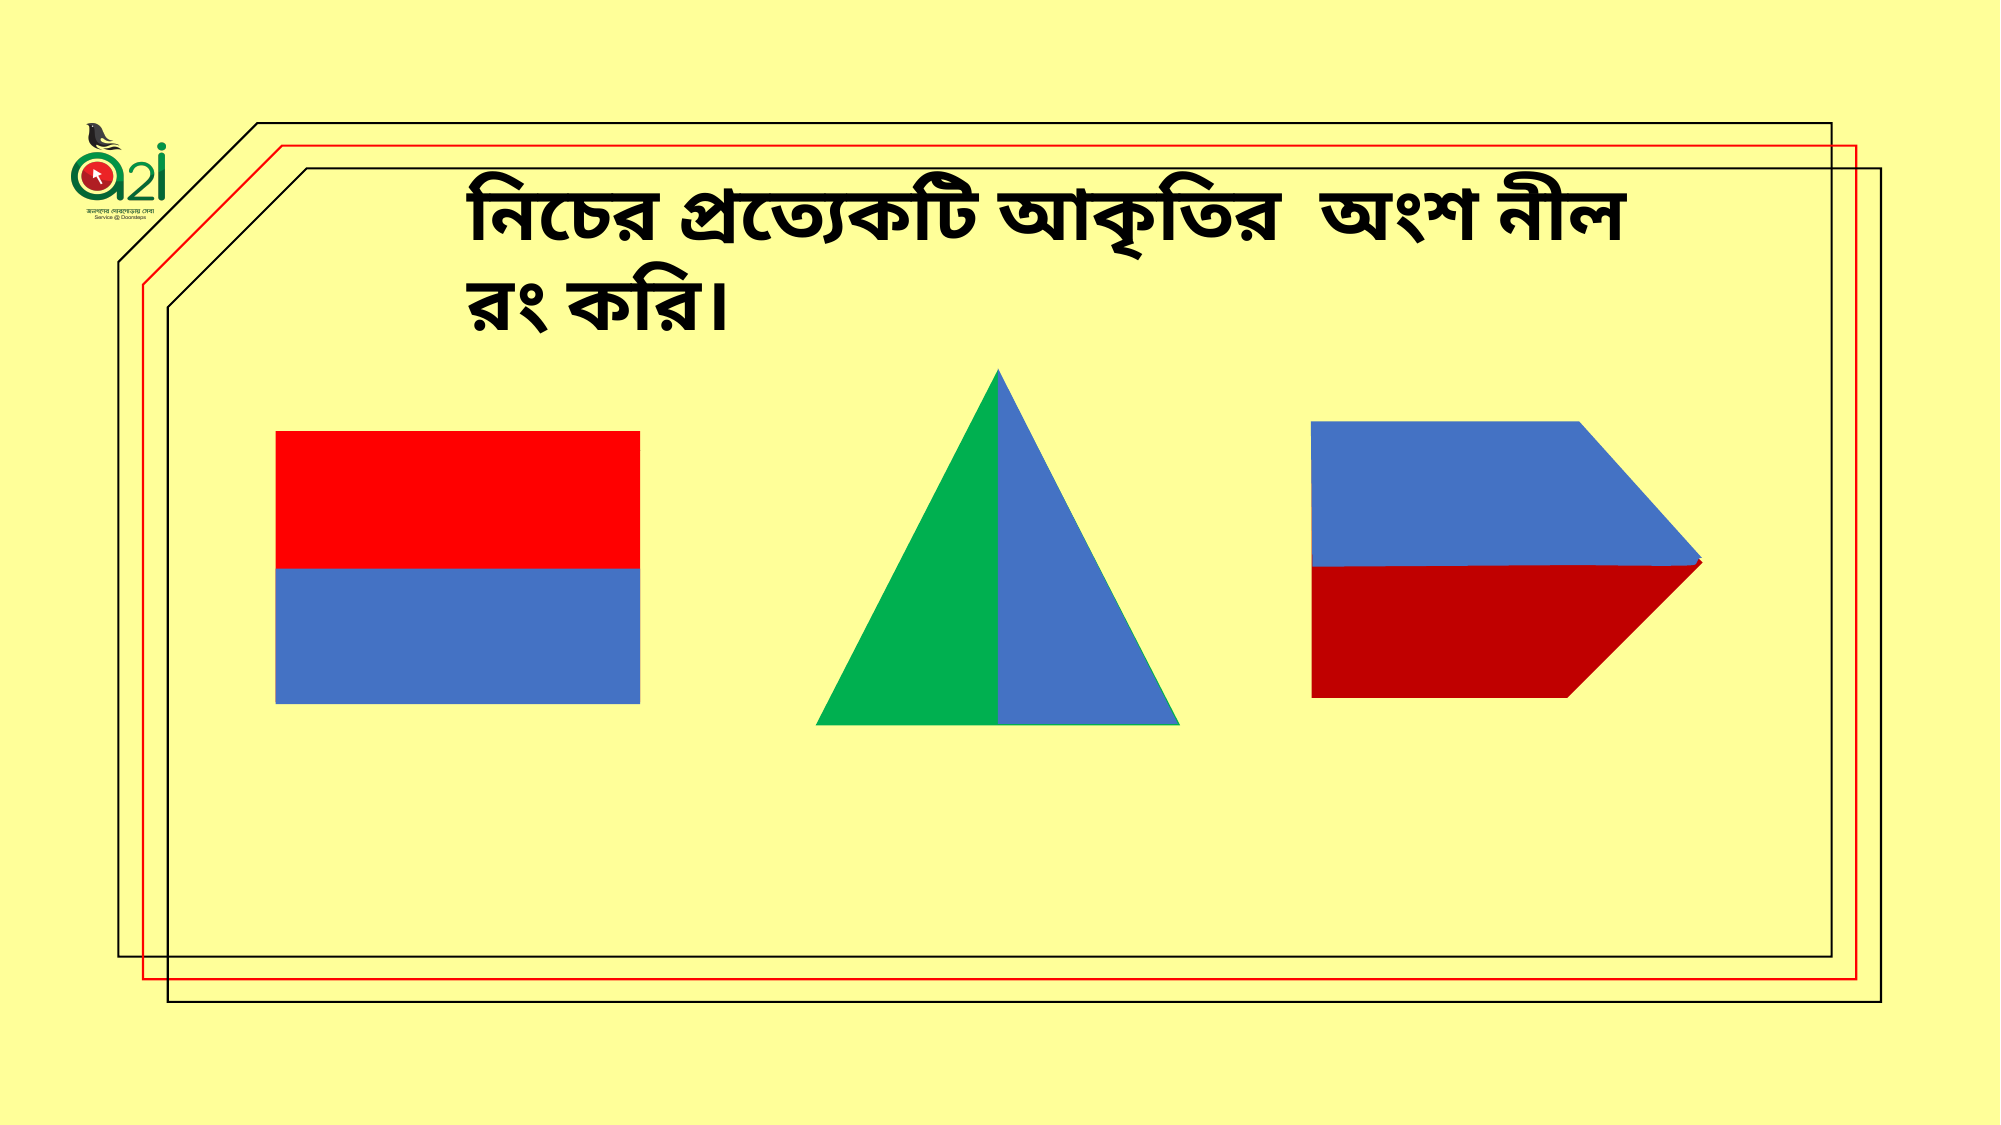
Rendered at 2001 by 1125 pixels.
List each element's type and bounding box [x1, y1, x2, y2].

text_box [71, 123, 1881, 1002]
